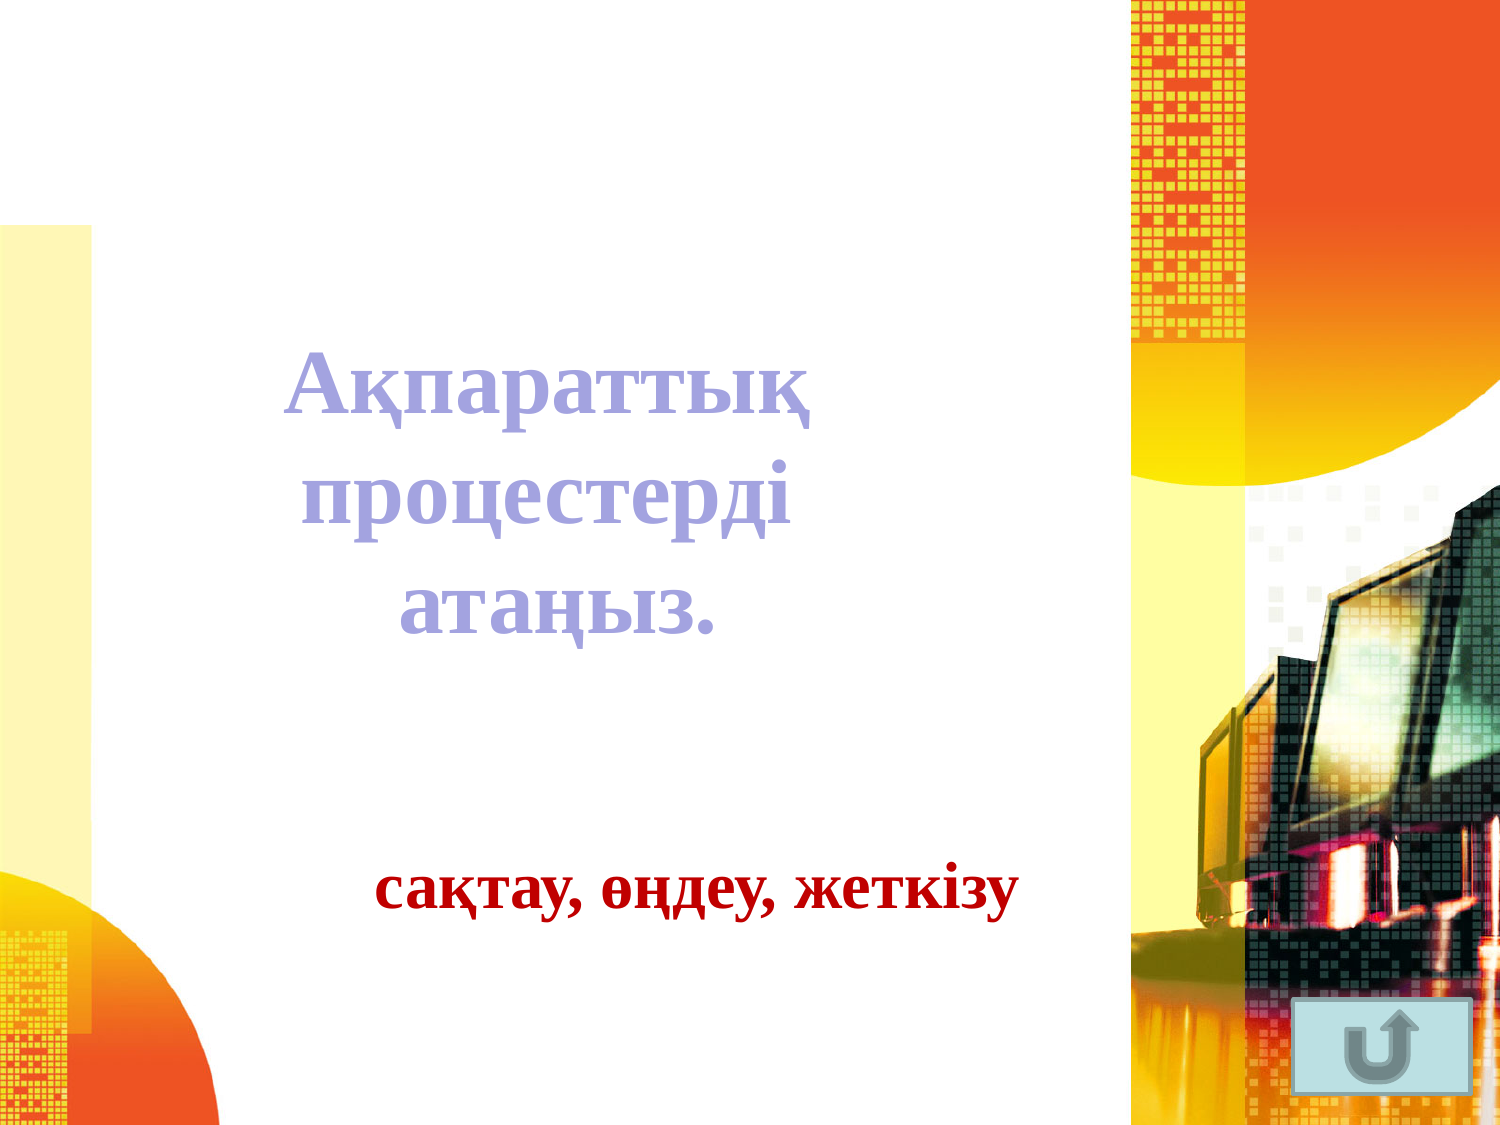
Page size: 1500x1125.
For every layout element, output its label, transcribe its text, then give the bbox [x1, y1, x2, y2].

text_box [1291, 997, 1473, 1096]
text_box сақтау, өңдеу, жеткізу [360, 834, 1098, 929]
text_box Ақпараттық процестерді атаңыз. [268, 314, 849, 659]
picture [0, 0, 1500, 1125]
